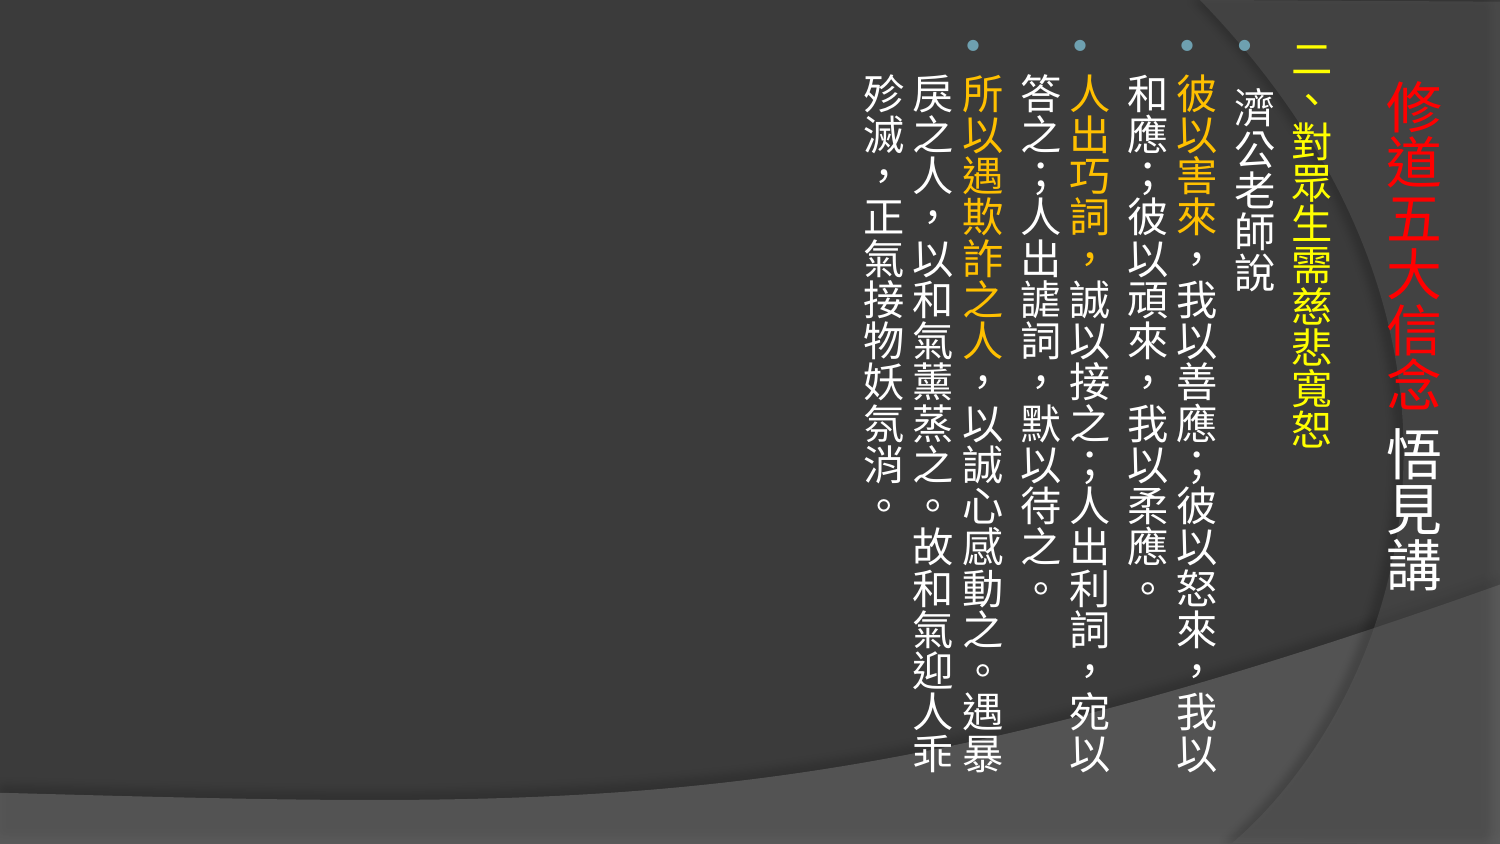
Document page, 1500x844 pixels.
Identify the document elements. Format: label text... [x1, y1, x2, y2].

title 修道五大信念 悟見講 [1353, 43, 1473, 812]
list 二、對眾生需慈悲寬恕 濟公老師說 彼以害來，我以善應；彼以怒來，我以和應；彼以頑來，我以柔應。 人出巧詞，誠以接之；人出利詞，宛以答之；人出謔詞，默以待之。 所以遇欺詐之人，以誠心感動之。遇暴戾之人，以和氣薰蒸之。故和氣迎人乖殄滅，正氣接物妖氛消。 [29, 20, 1353, 824]
